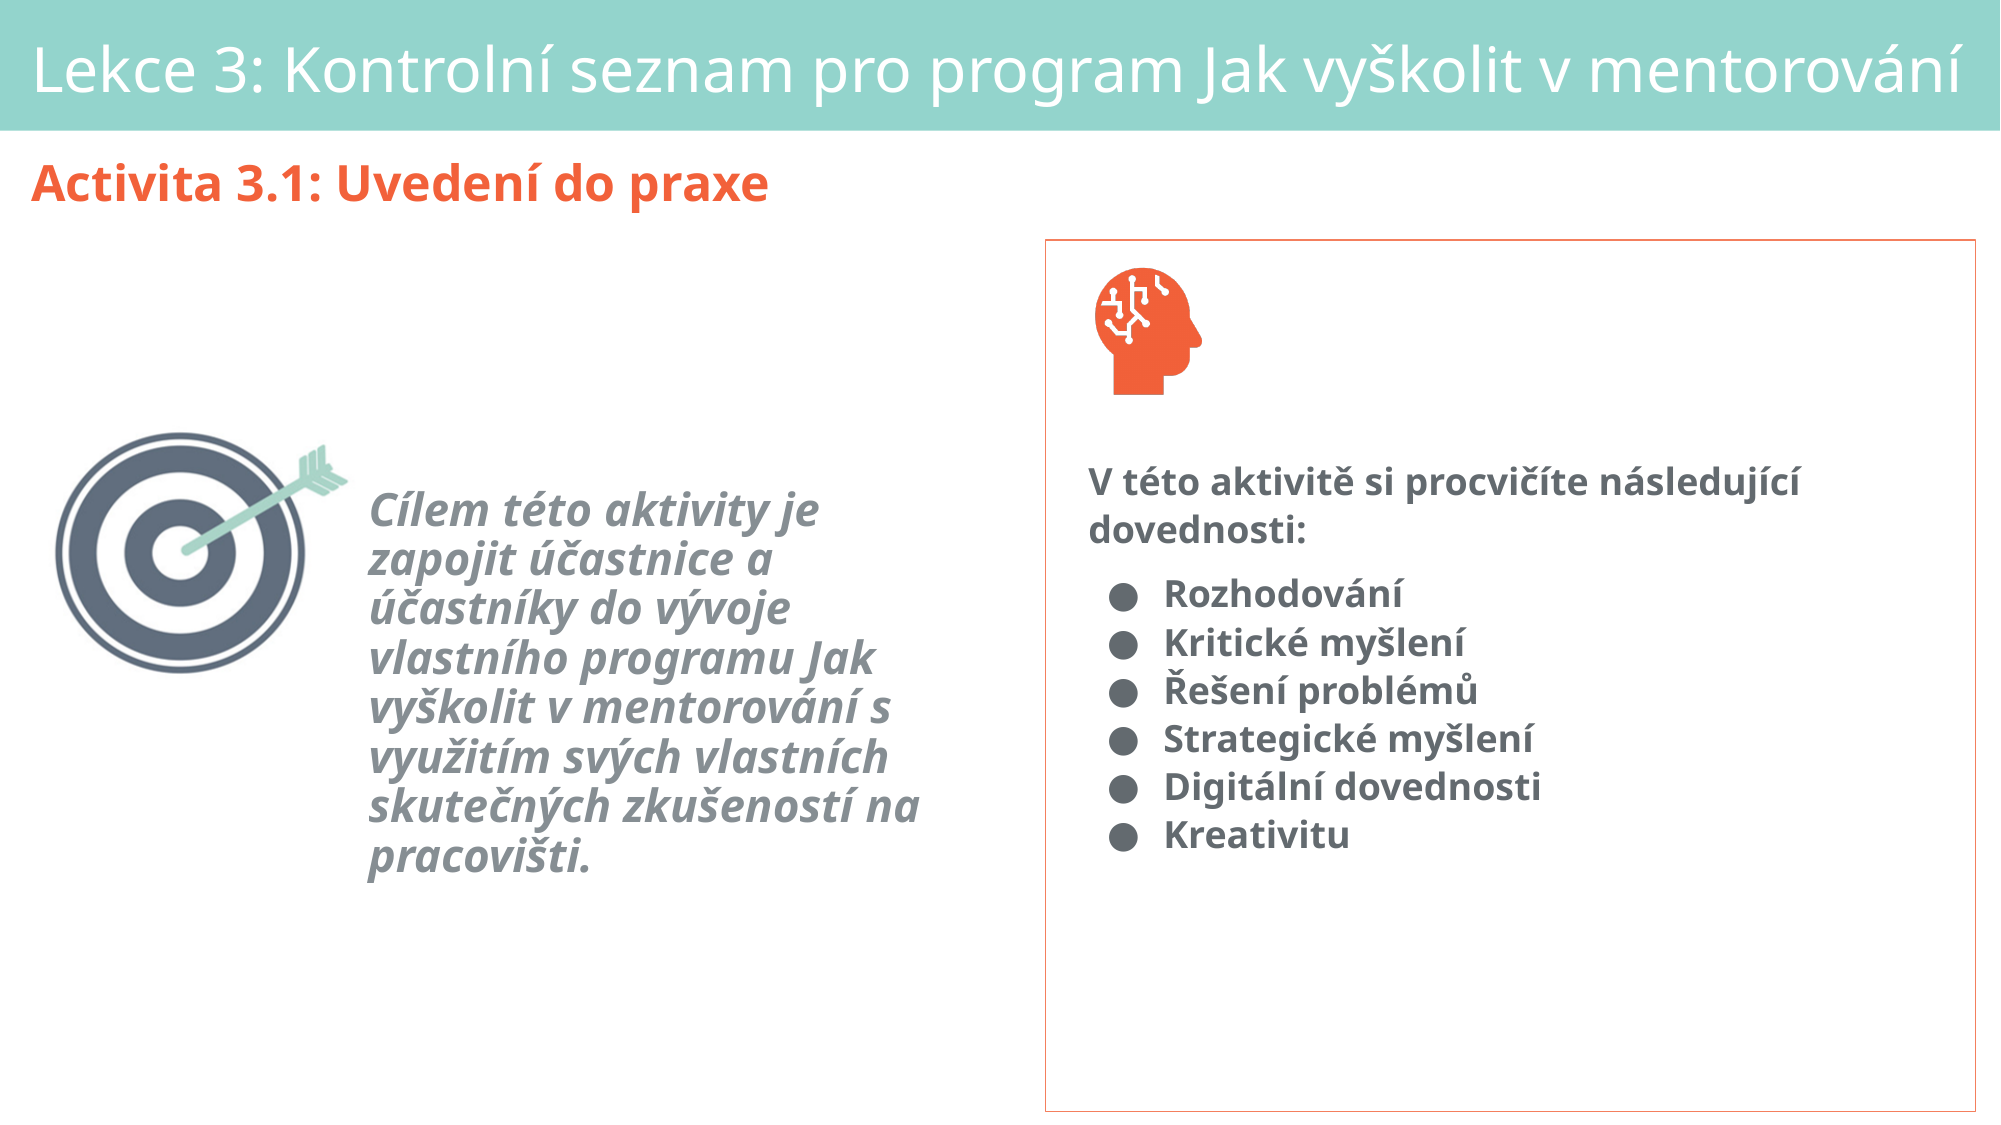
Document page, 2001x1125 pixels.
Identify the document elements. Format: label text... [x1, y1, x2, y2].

list [1045, 239, 1976, 1112]
text_box V této aktivitě si procvičíte následující dovednosti: Rozhodování Kritické myšlení Řešení problémů Strategické myšlení Digitální dovednosti Kreativitu [1073, 446, 1960, 864]
picture [24, 405, 362, 702]
list Activita 3.1: Uvedení do praxe [16, 140, 1976, 231]
picture [1073, 255, 1224, 407]
title Lekce 3: Kontrolní seznam pro program Jak vyškolit v mentorování [16, 13, 1976, 131]
list Cílem této aktivity je zapojit účastnice a účastníky do vývoje vlastního programu Jak vyškolit v mentorování s využitím svých vlastních skutečných zkušeností na pracovišti. [16, 239, 986, 1112]
